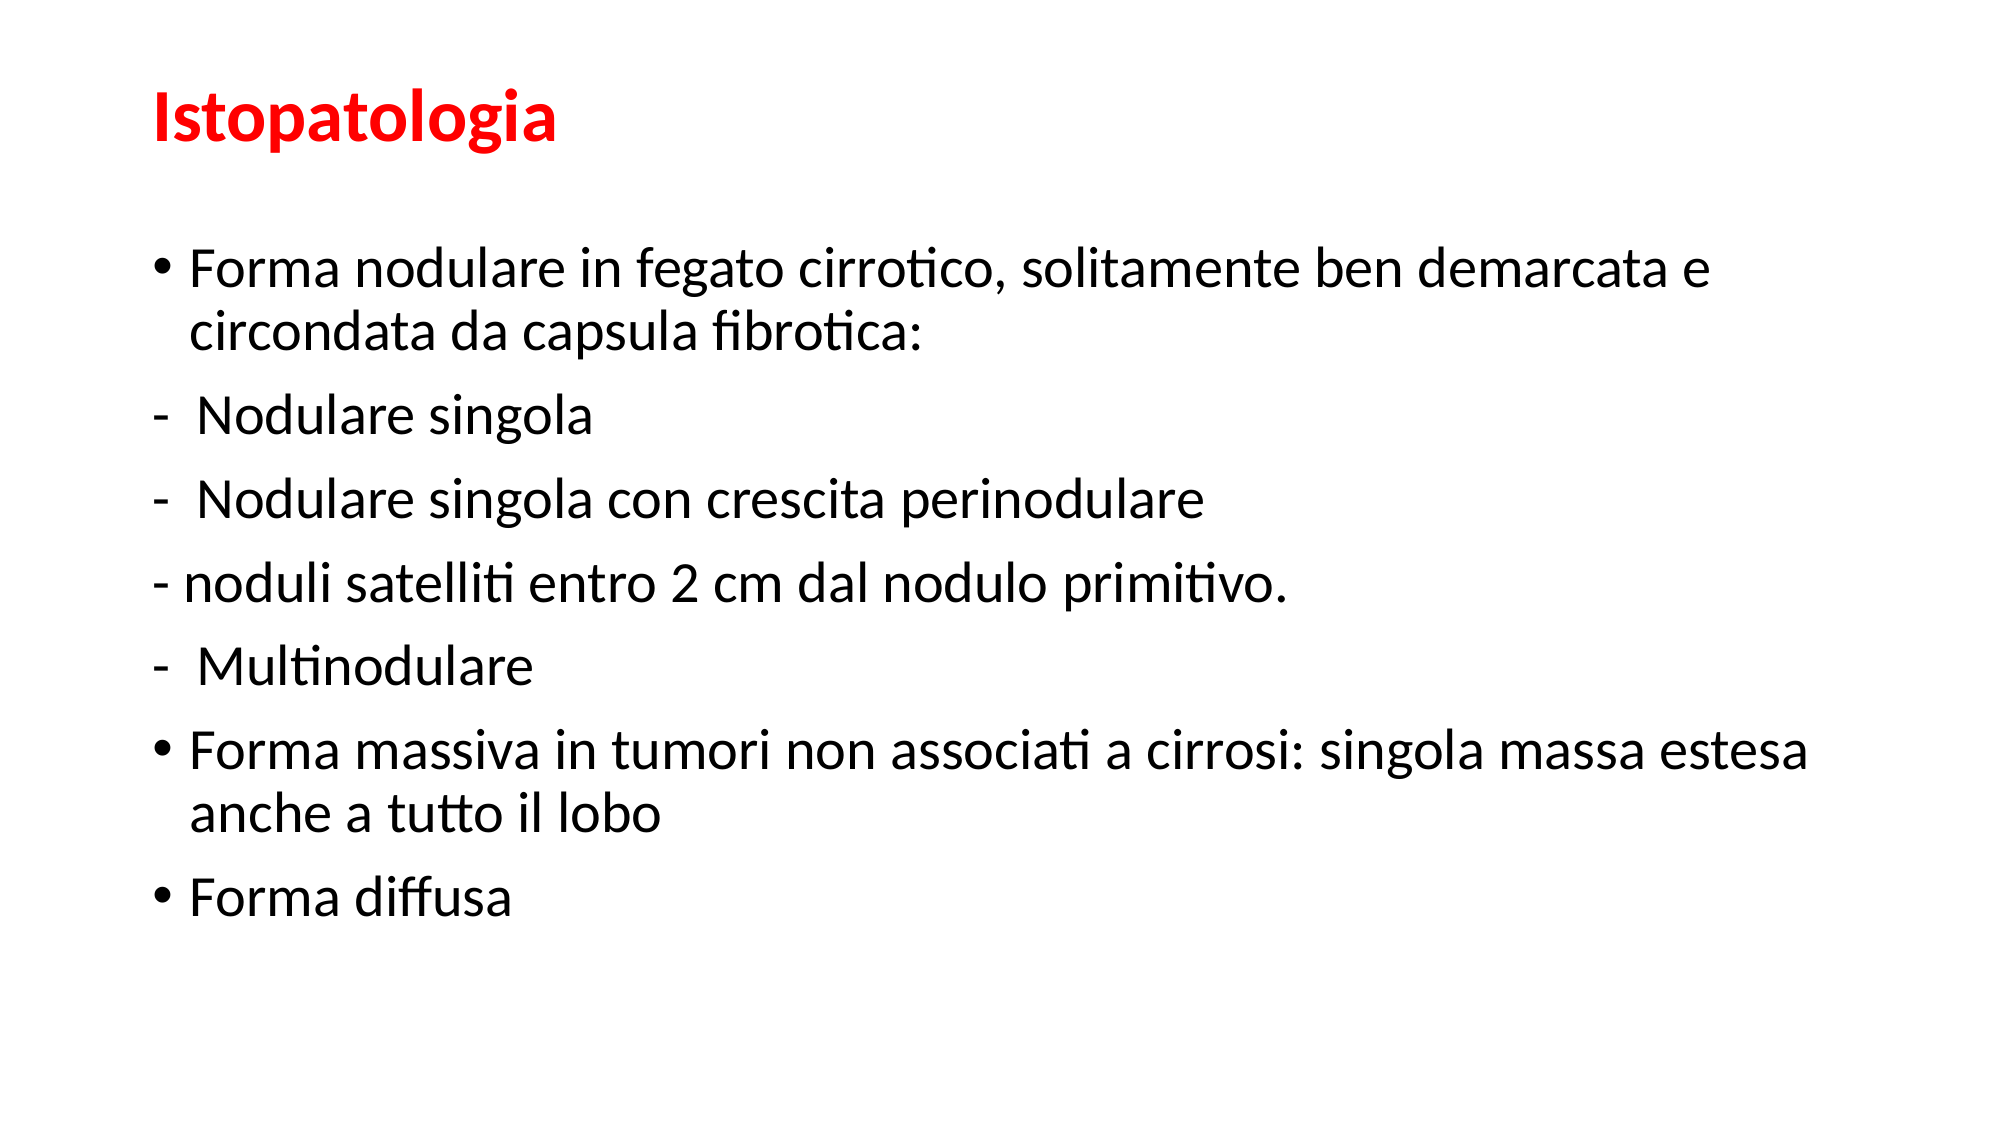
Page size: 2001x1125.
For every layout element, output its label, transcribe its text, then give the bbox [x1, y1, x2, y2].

list Forma nodulare in fegato cirrotico, solitamente ben demarcata e circondata da capsula fibrotica: - Nodulare singola - Nodulare singola con crescita perinodulare - noduli satelliti entro 2 cm dal nodulo primitivo. - Multinodulare Forma massiva in tumori non associati a cirrosi: singola massa estesa anche a tutto il lobo Forma diffusa [137, 229, 1863, 944]
title Istopatologia [137, 59, 1863, 176]
